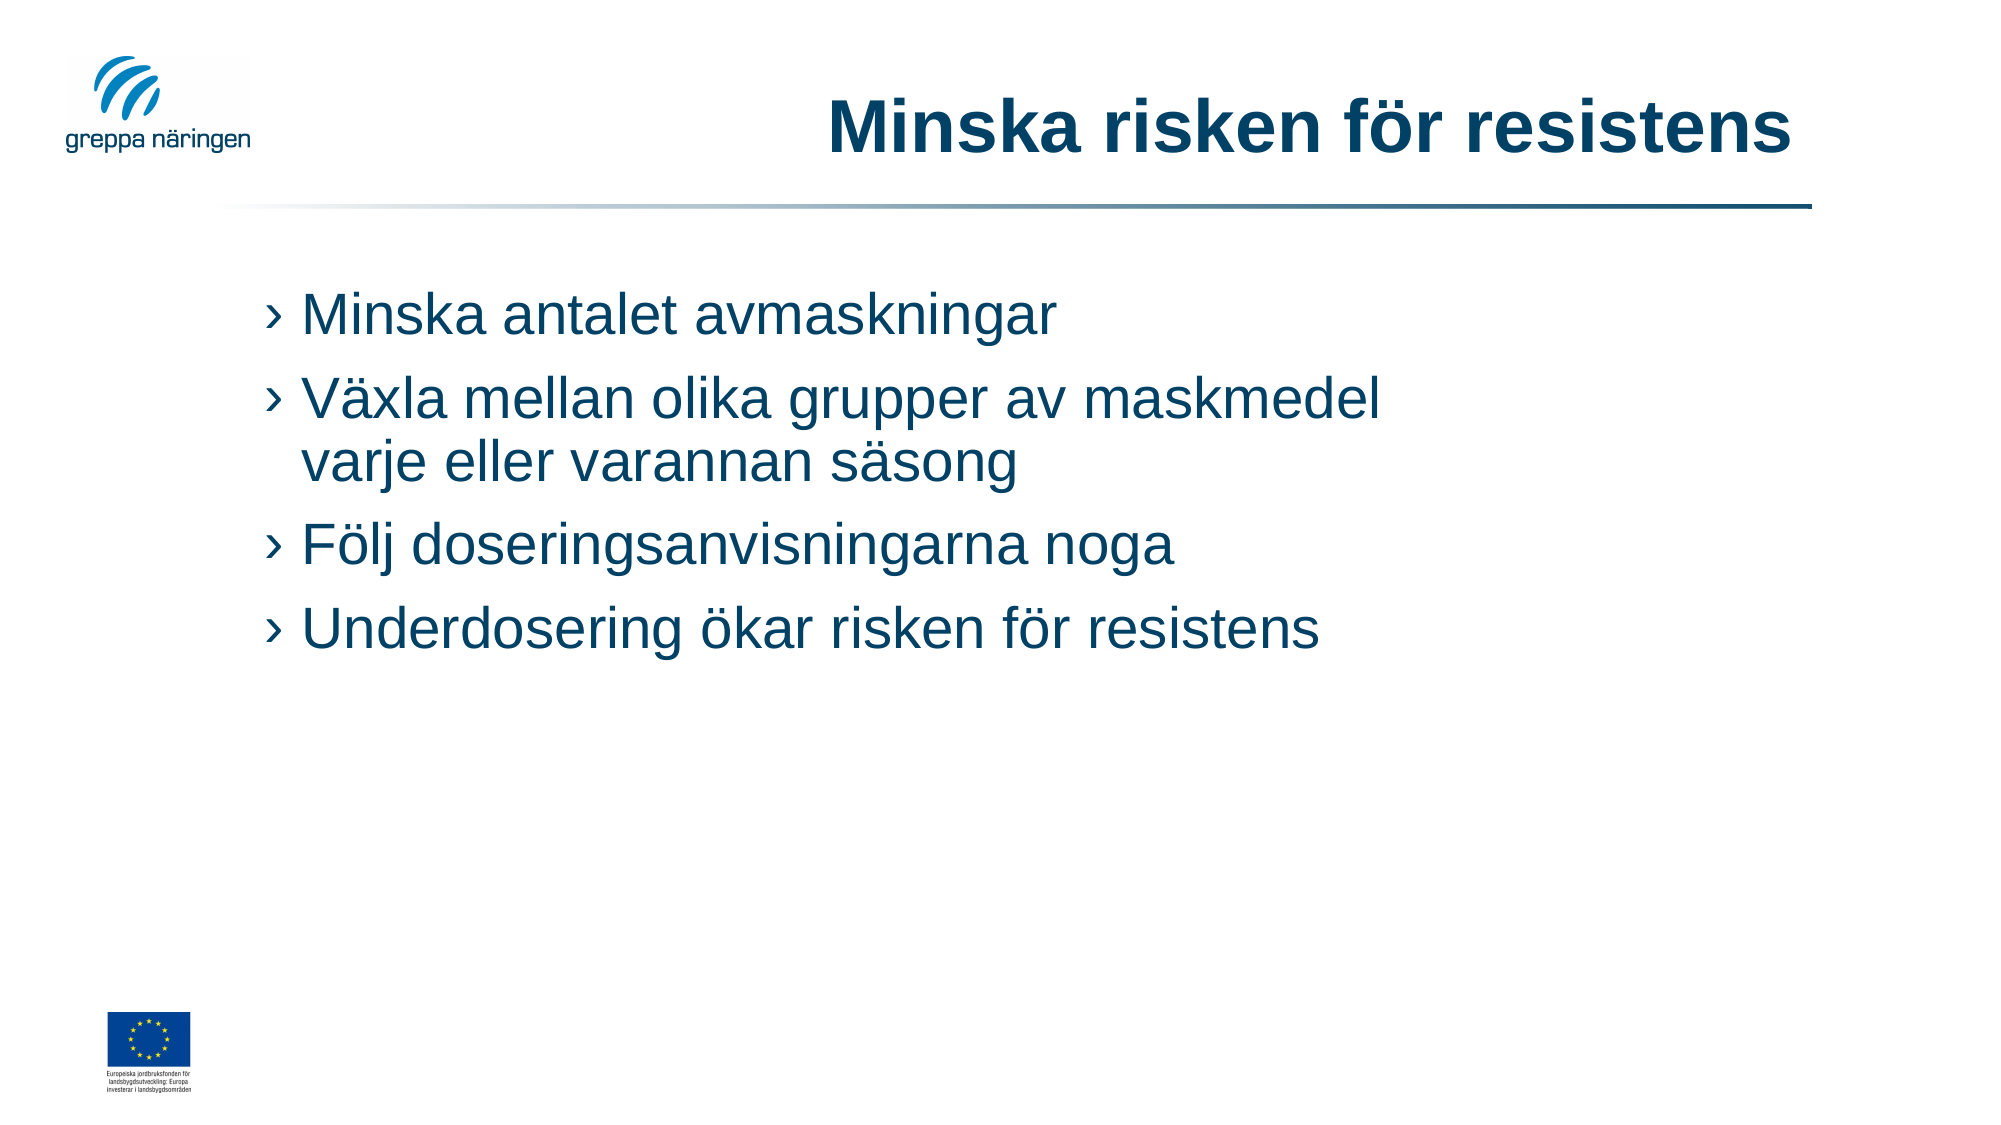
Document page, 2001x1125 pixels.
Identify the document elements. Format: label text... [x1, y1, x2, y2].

title Minska risken för resistens [249, 50, 1810, 207]
list Minska antalet avmaskningar Växla mellan olika grupper av maskmedel varje eller varannan säsong Följ doseringsanvisningarna noga Underdosering ökar risken för resistens [249, 276, 1810, 990]
picture [107, 1012, 191, 1093]
picture [66, 56, 249, 153]
picture [208, 204, 1812, 212]
